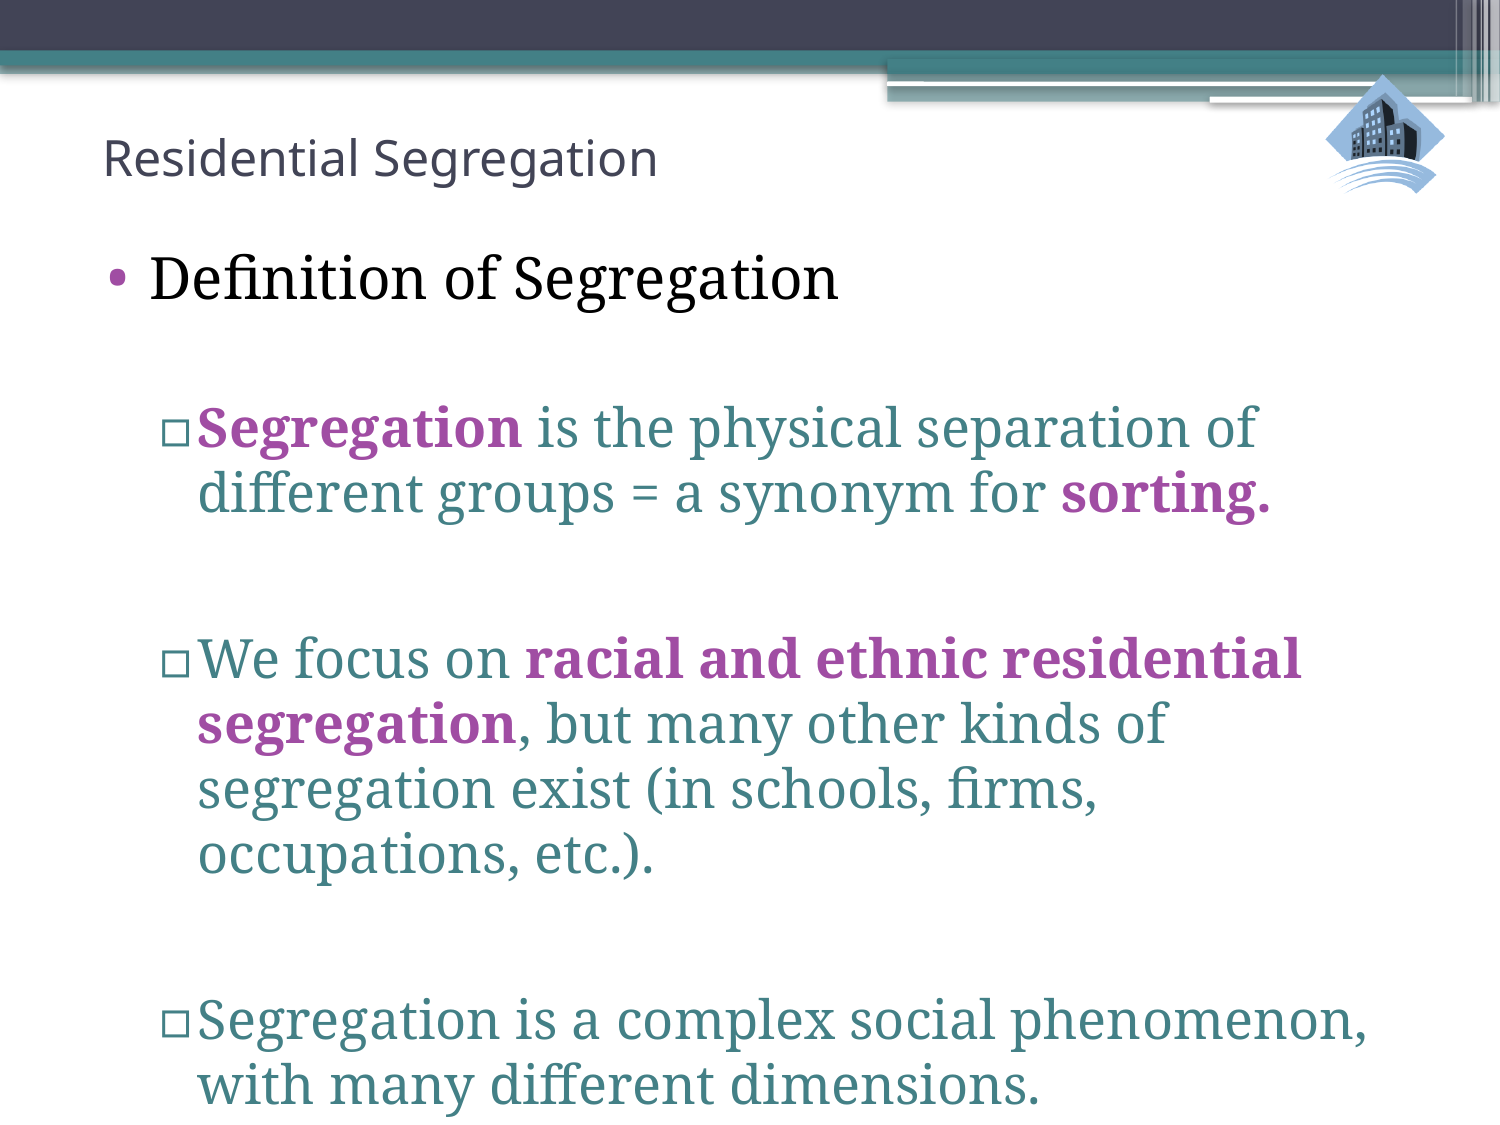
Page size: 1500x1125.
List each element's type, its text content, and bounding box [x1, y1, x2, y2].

list Definition of Segregation Segregation is the physical separation of different groups = a synonym for sorting. We focus on racial and ethnic residential segregation, but many other kinds of segregation exist (in schools, firms, occupations, etc.). Segregation is a complex social phenomenon, with many different dimensions. [75, 233, 1425, 1113]
title Residential Segregation [75, 112, 1319, 200]
picture [1324, 74, 1445, 194]
